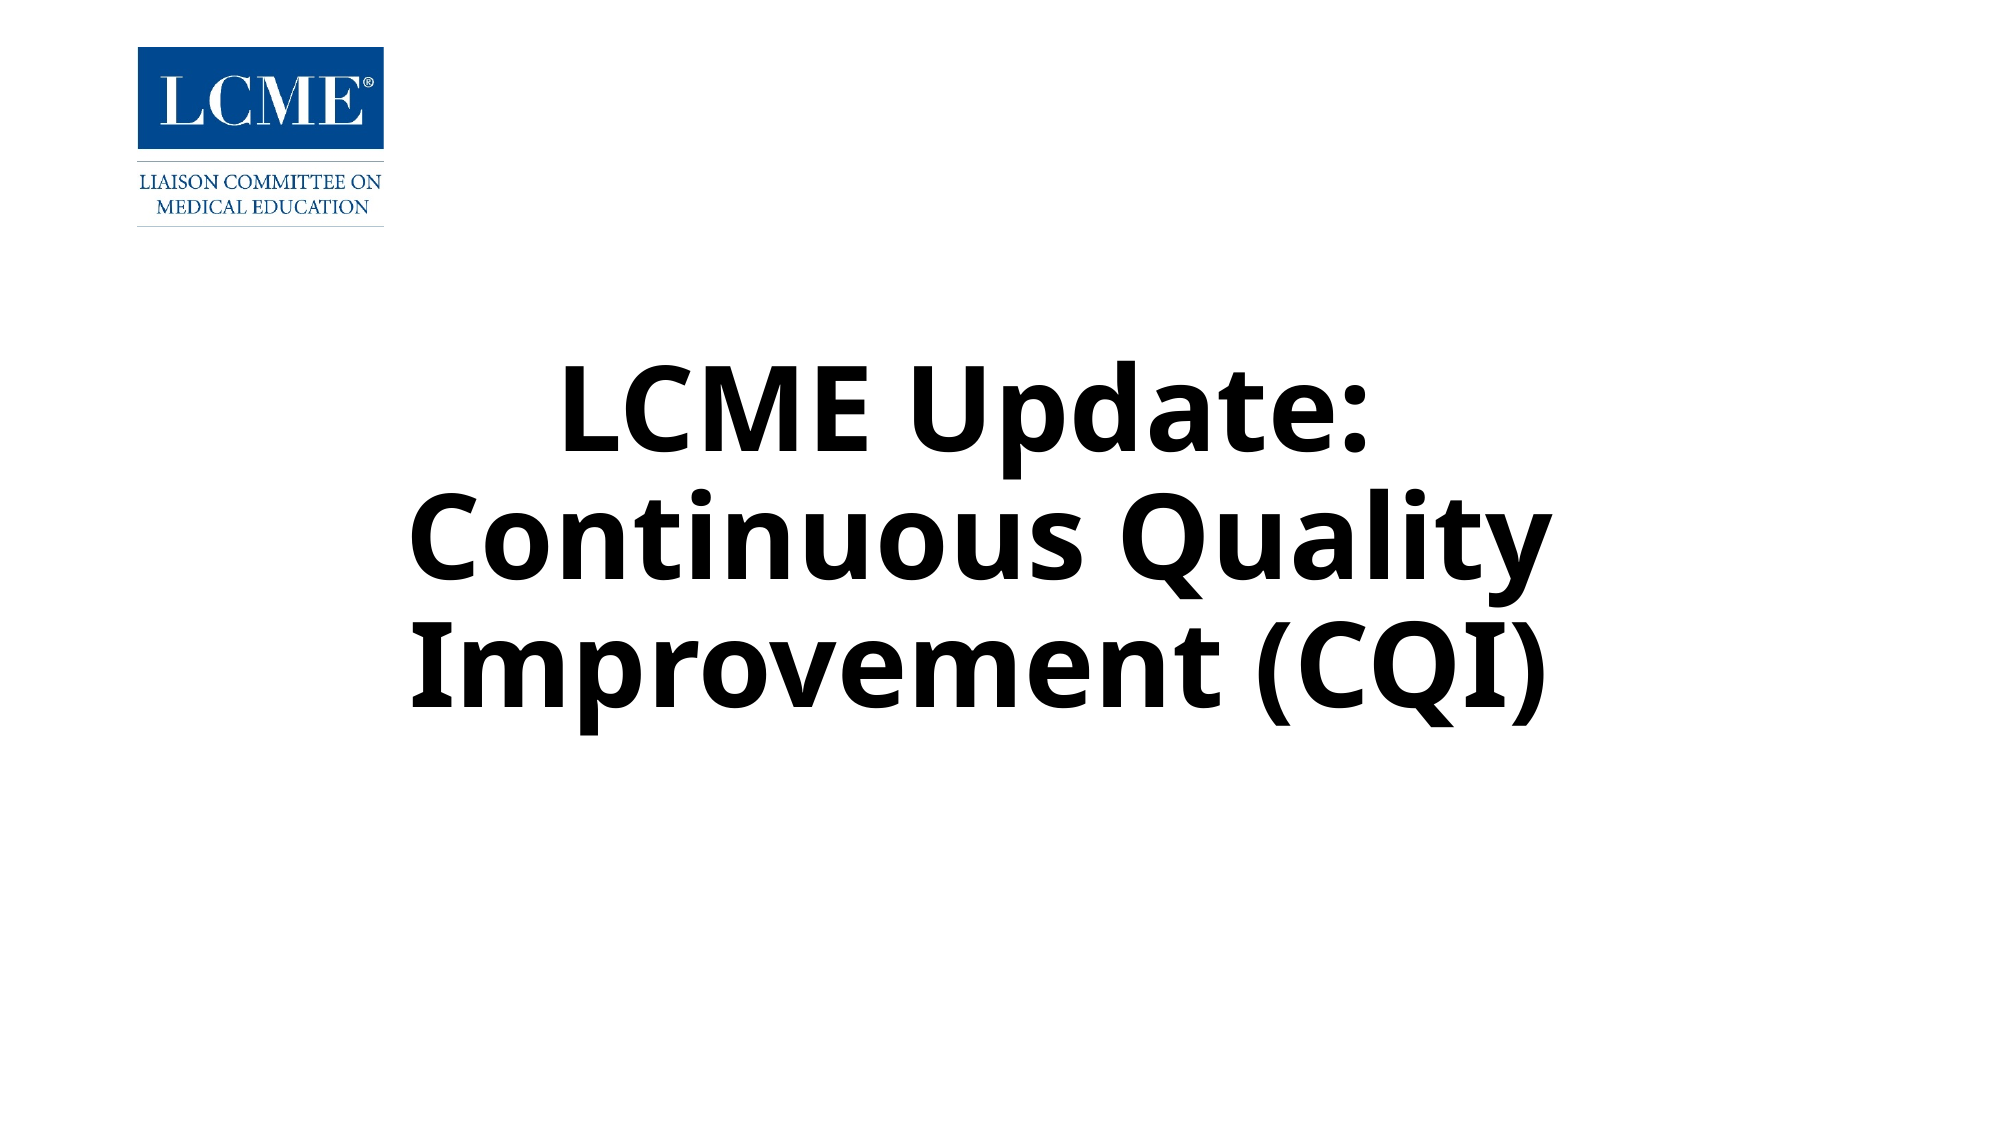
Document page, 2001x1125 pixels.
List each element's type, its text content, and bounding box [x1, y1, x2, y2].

picture [137, 47, 384, 227]
title LCME Update: Continuous Quality Improvement (CQI) [207, 339, 1751, 742]
